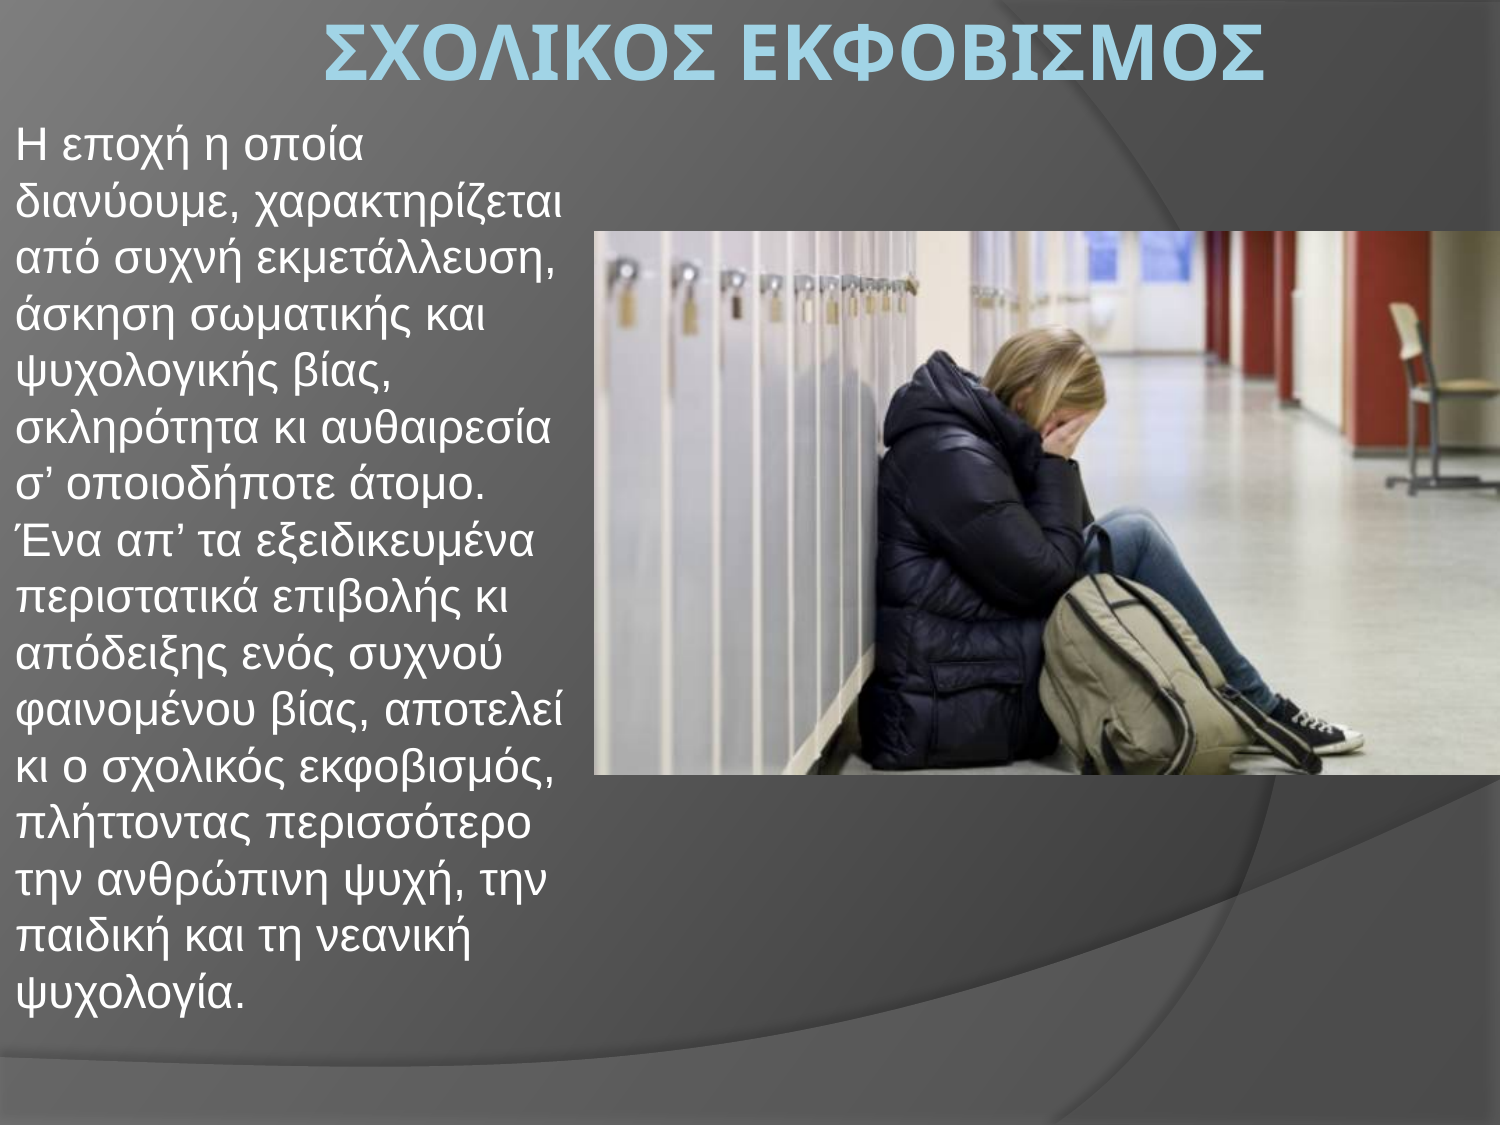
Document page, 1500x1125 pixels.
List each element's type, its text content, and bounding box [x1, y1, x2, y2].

subtitle Η εποχή η οποία διανύουμε, χαρακτηρίζεται από συχνή εκμετάλλευση, άσκηση σωματικής και ψυχολογικής βίας, σκληρότητα κι αυθαιρεσία σ’ οποιοδήποτε άτομο. Ένα απ’ τα εξειδικευμένα περιστατικά επιβολής κι απόδειξης ενός συχνού φαινομένου βίας, αποτελεί κι ο σχολικός εκφοβισμός, πλήττοντας περισσότερο την ανθρώπινη ψυχή, την παιδική και τη νεανική ψυχολογία. [0, 113, 595, 1024]
title ΣχολικΟΣ ΕκφοβισμΟΣ [0, 0, 1275, 196]
picture [594, 231, 1500, 776]
